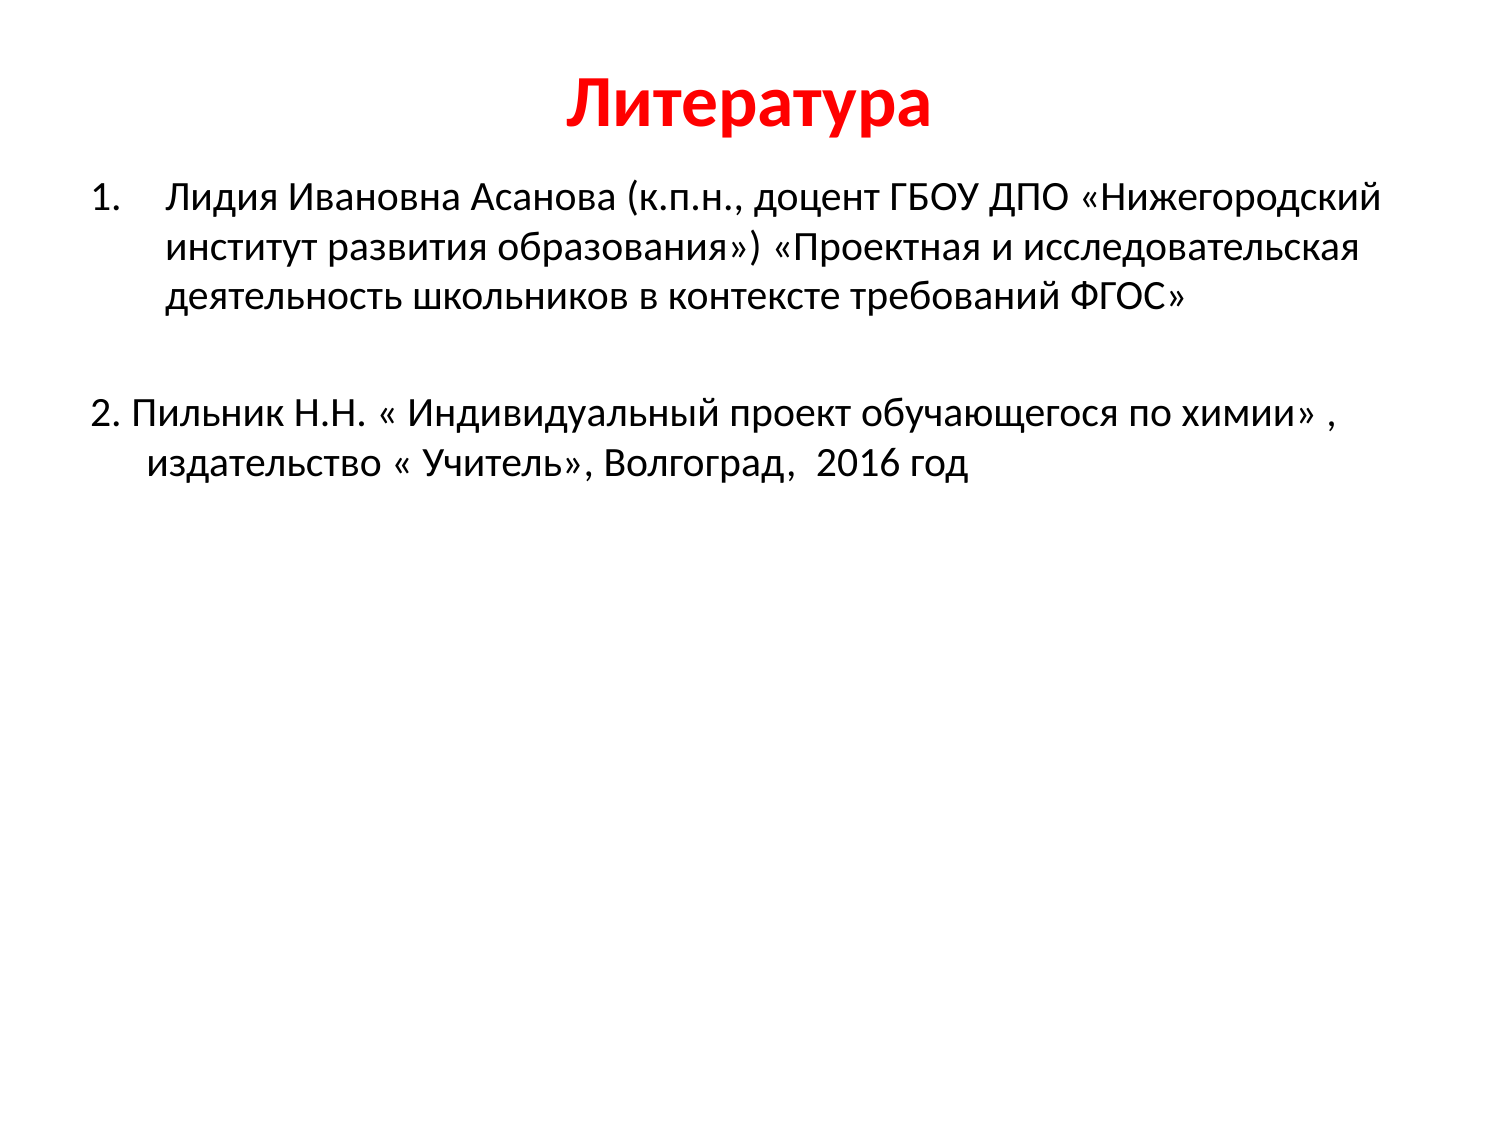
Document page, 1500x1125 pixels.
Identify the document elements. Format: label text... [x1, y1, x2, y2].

list Лидия Ивановна Асанова (к.п.н., доцент ГБОУ ДПО «Нижегородский институт развития образования») «Проектная и исследовательская деятельность школьников в контексте требований ФГОС» 2. Пильник Н.Н. « Индивидуальный проект обучающегося по химии» , издательство « Учитель», Волгоград, 2016 год [75, 160, 1425, 1005]
title Литература [75, 45, 1425, 149]
